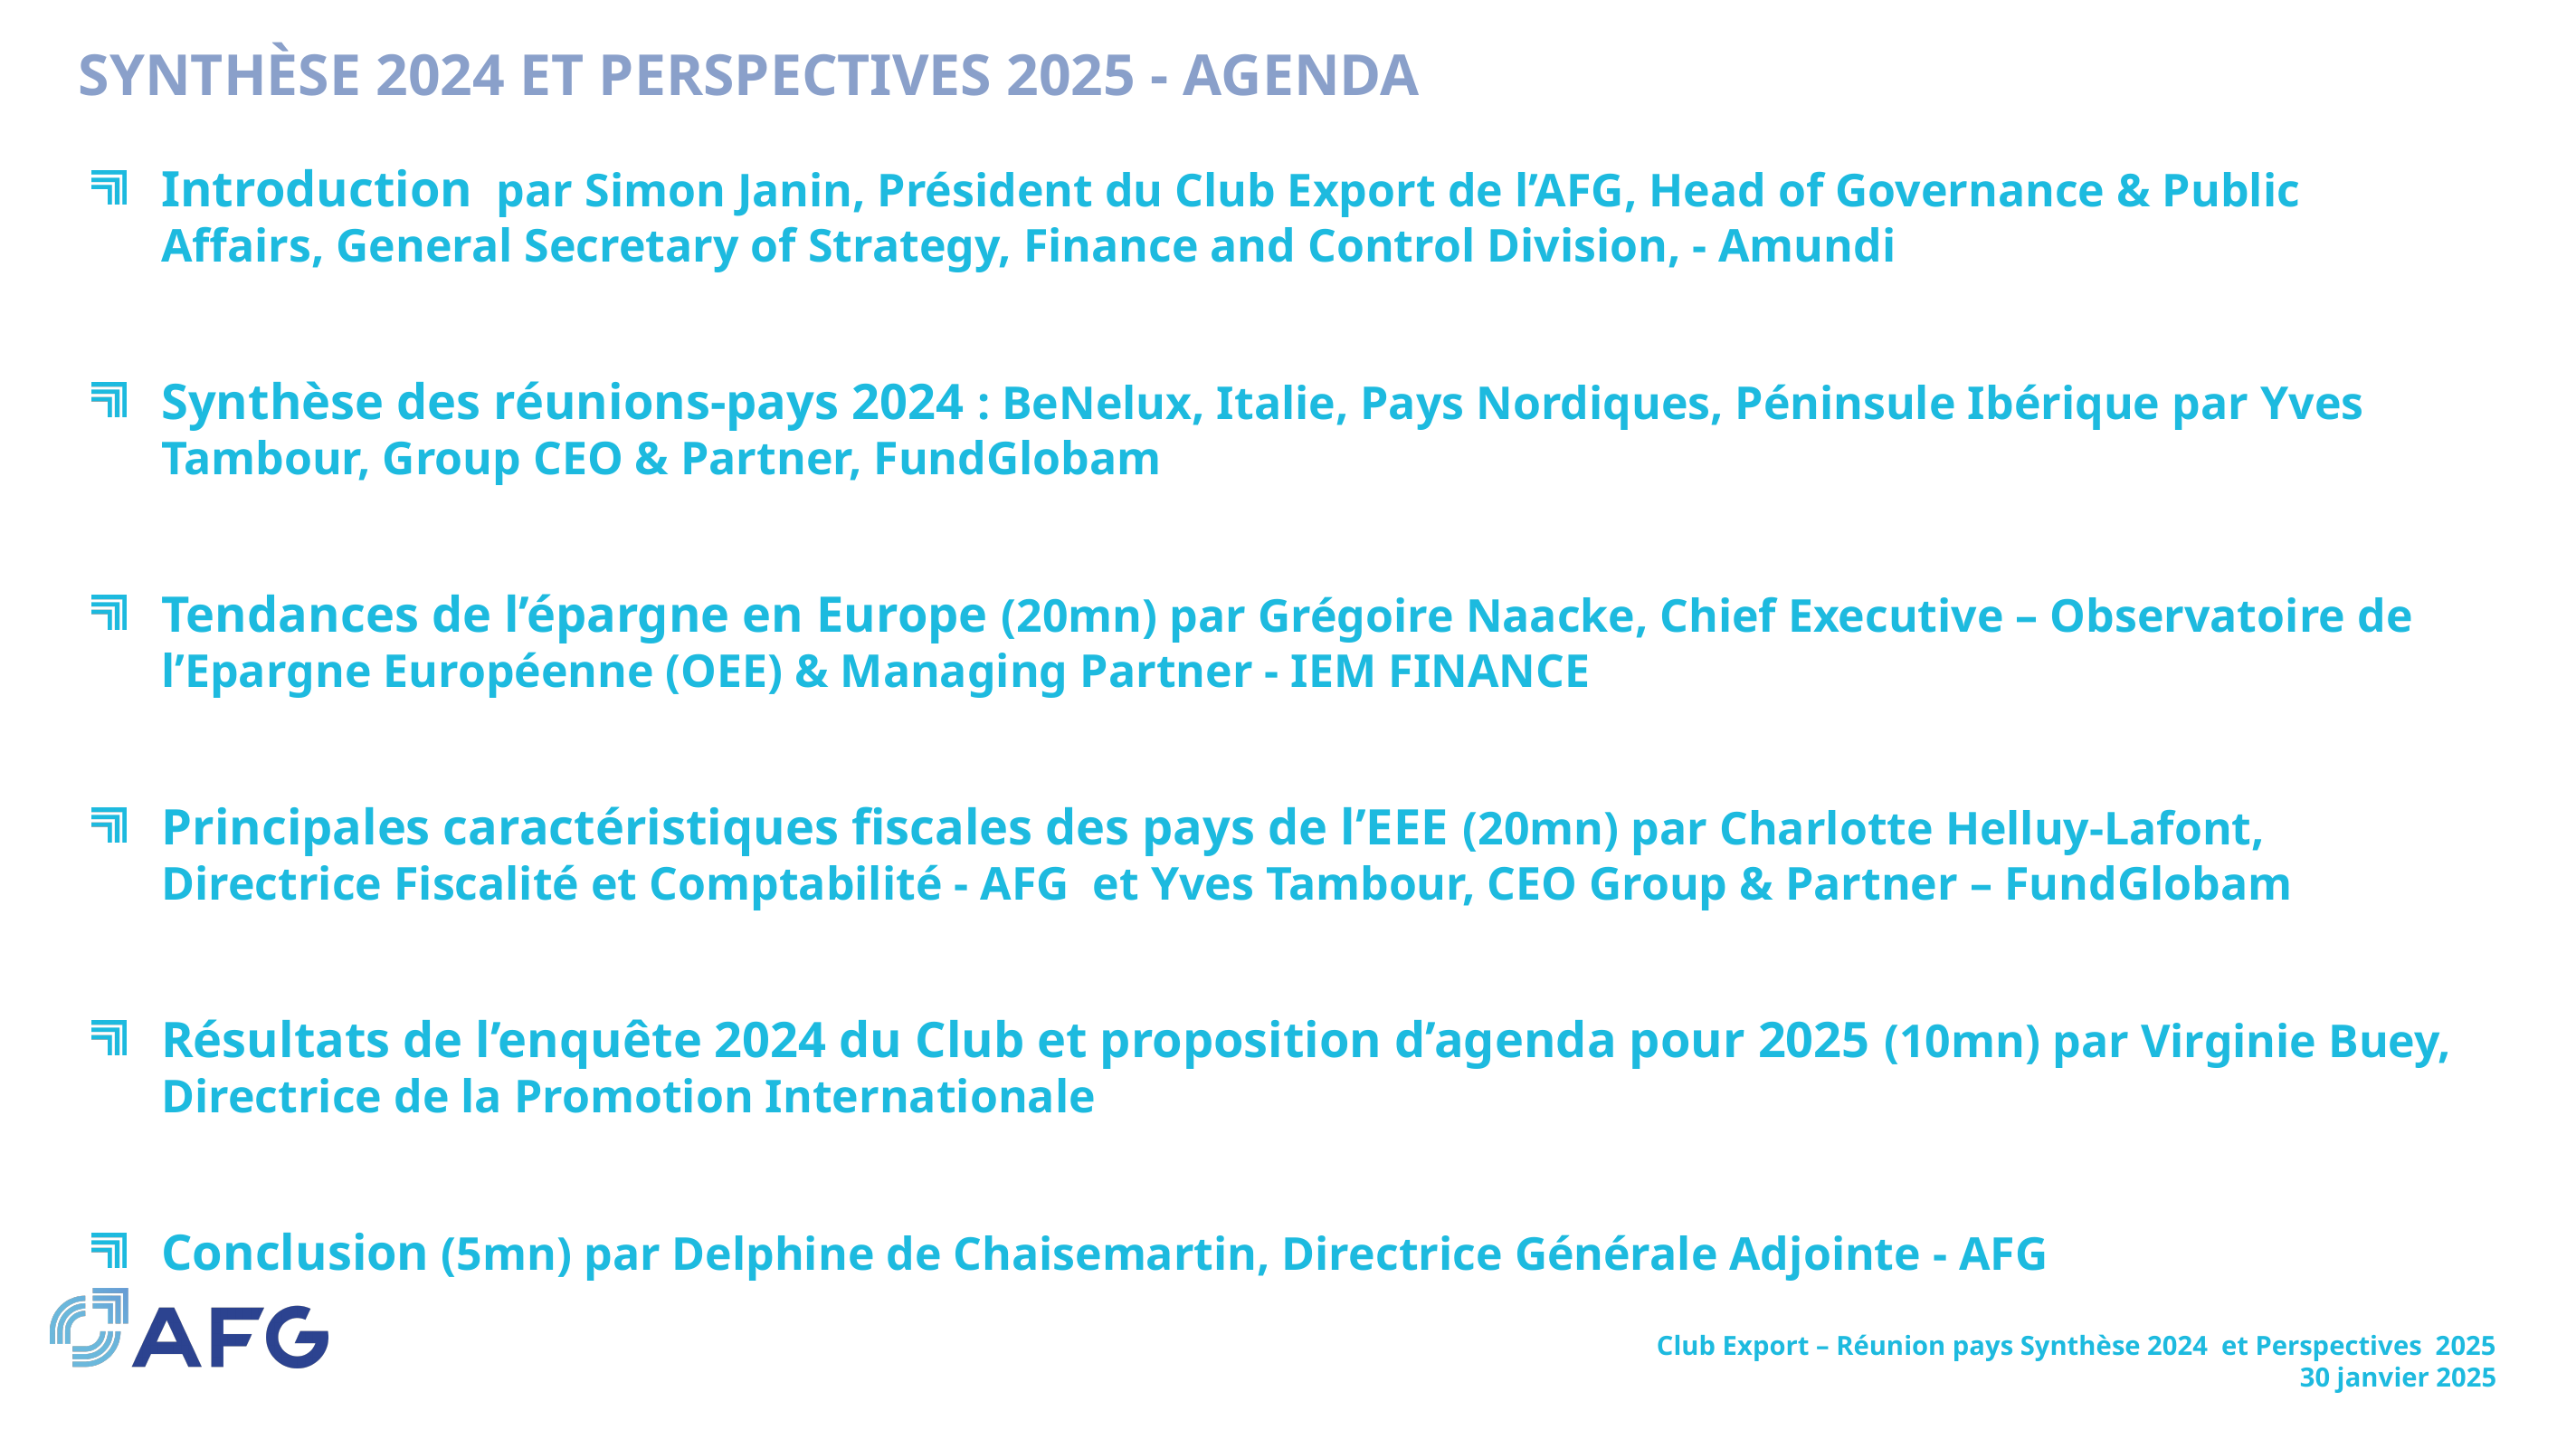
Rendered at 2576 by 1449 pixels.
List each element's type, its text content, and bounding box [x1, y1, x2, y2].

text_box Introduction par Simon Janin, Président du Club Export de l’AFG, Head of Governance & Public Affairs, General Secretary of Strategy, Finance and Control Division, - Amundi Synthèse des réunions-pays 2024 : BeNelux, Italie, Pays Nordiques, Péninsule Ibérique par Yves Tambour, Group CEO & Partner, FundGlobam Tendances de l’épargne en Europe (20mn) par Grégoire Naacke, Chief Executive – Observatoire de l’Epargne Européenne (OEE) & Managing Partner - IEM FINANCE Principales caractéristiques fiscales des pays de l’EEE (20mn) par Charlotte Helluy-Lafont, Directrice Fiscalité et Comptabilité - AFG et Yves Tambour, CEO Group & Partner – FundGlobam Résultats de l’enquête 2024 du Club et proposition d’agenda pour 2025 (10mn) par Virginie Buey, Directrice de la Promotion Internationale Conclusion (5mn) par Delphine de Chaisemartin, Directrice Générale Adjointe - AFG [78, 151, 2473, 1449]
footer Club Export – Réunion pays Synthèse 2024 et Perspectives 2025 30 janvier 2025 [1400, 1328, 2497, 1393]
picture [91, 1233, 127, 1268]
picture [91, 382, 127, 417]
picture [91, 1020, 127, 1055]
picture [91, 595, 127, 630]
picture [50, 1288, 78, 1368]
title Synthèse 2024 et Perspectives 2025 - AGENDA [78, 38, 2497, 108]
picture [91, 807, 127, 843]
picture [91, 170, 127, 205]
